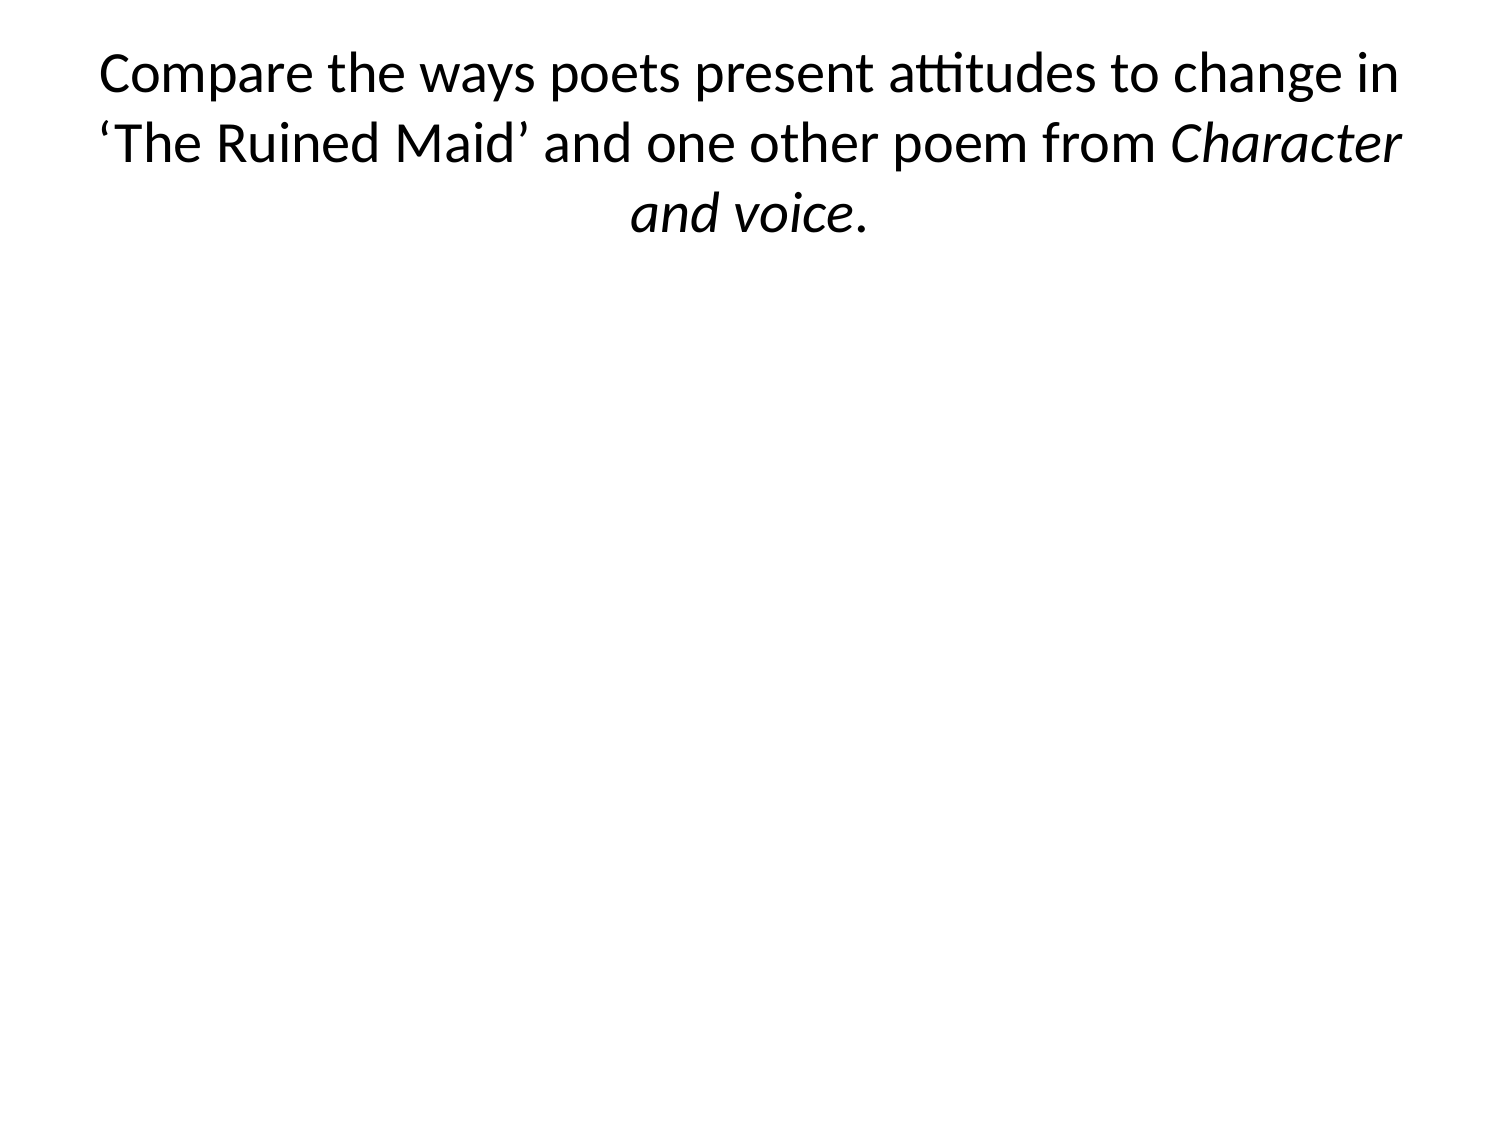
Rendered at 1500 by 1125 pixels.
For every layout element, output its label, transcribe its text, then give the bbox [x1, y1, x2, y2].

title Compare the ways poets present attitudes to change in ‘The Ruined Maid’ and one other poem from Character and voice. [75, 45, 1425, 233]
